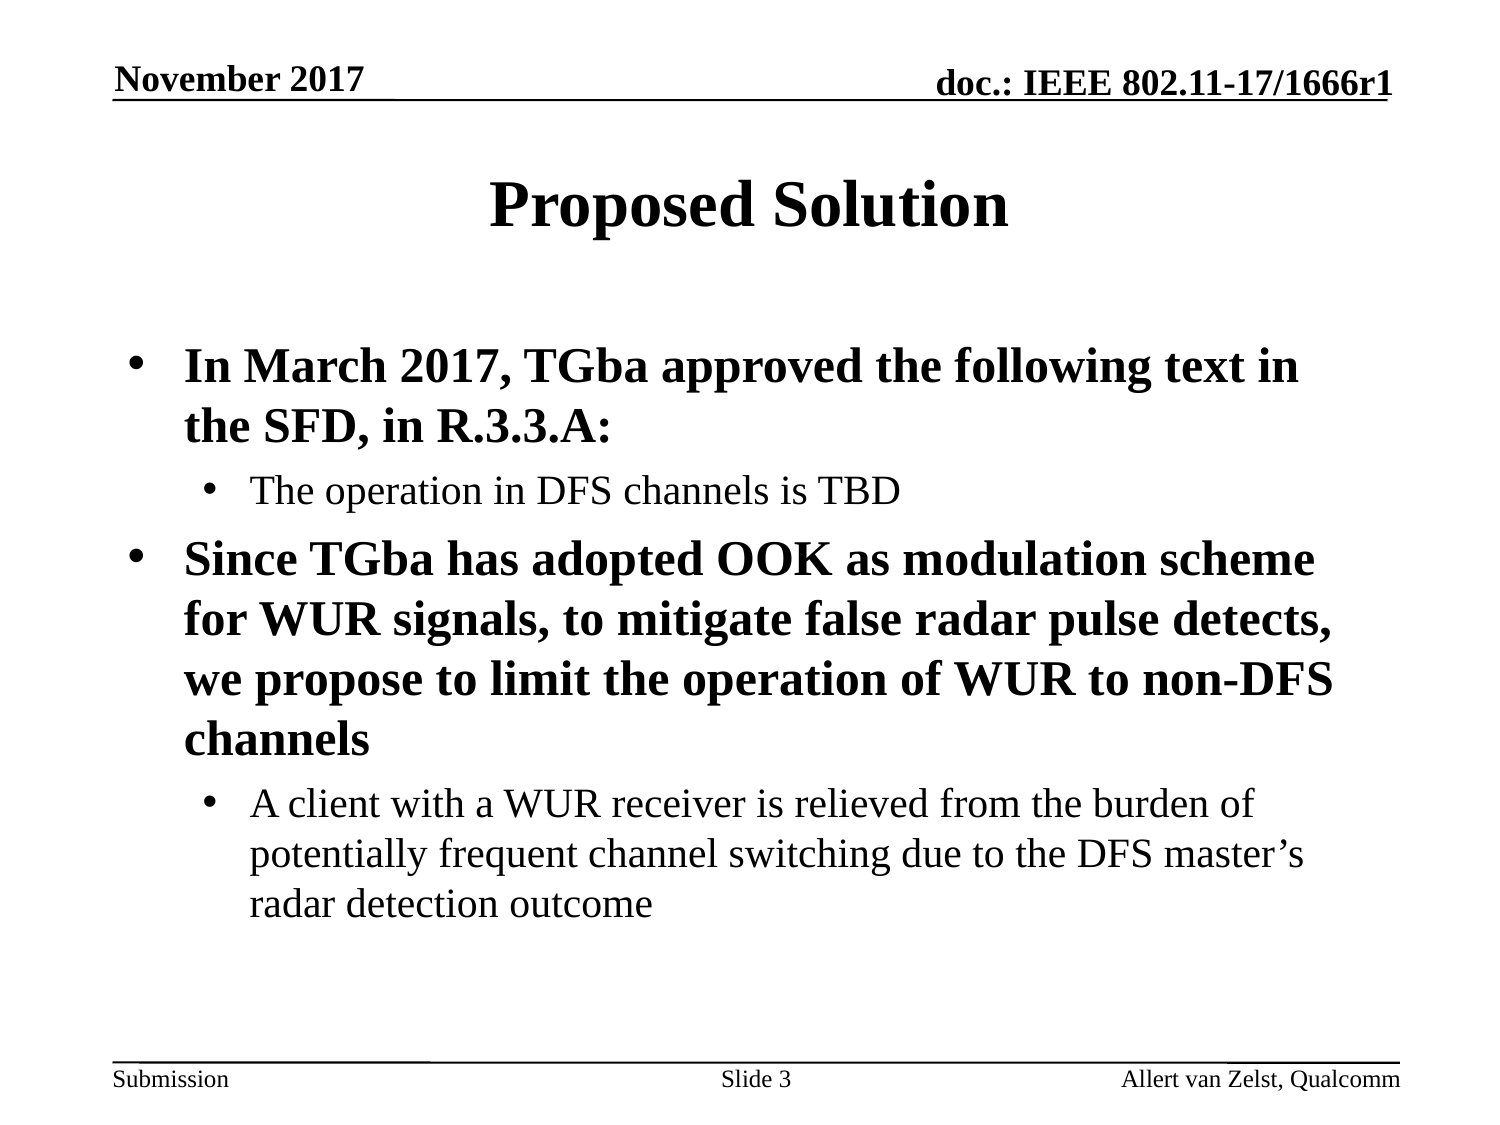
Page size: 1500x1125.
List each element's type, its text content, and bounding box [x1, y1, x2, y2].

title Proposed Solution [112, 112, 1388, 288]
list In March 2017, TGba approved the following text in the SFD, in R.3.3.A: The operation in DFS channels is TBD Since TGba has adopted OOK as modulation scheme for WUR signals, to mitigate false radar pulse detects, we propose to limit the operation of WUR to non-DFS channels A client with a WUR receiver is relieved from the burden of potentially frequent channel switching due to the DFS master’s radar detection outcome [112, 324, 1388, 1000]
footer Allert van Zelst, Qualcomm [878, 1061, 1402, 1093]
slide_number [114, 54, 423, 100]
slide_number Slide 3 [712, 1061, 800, 1123]
